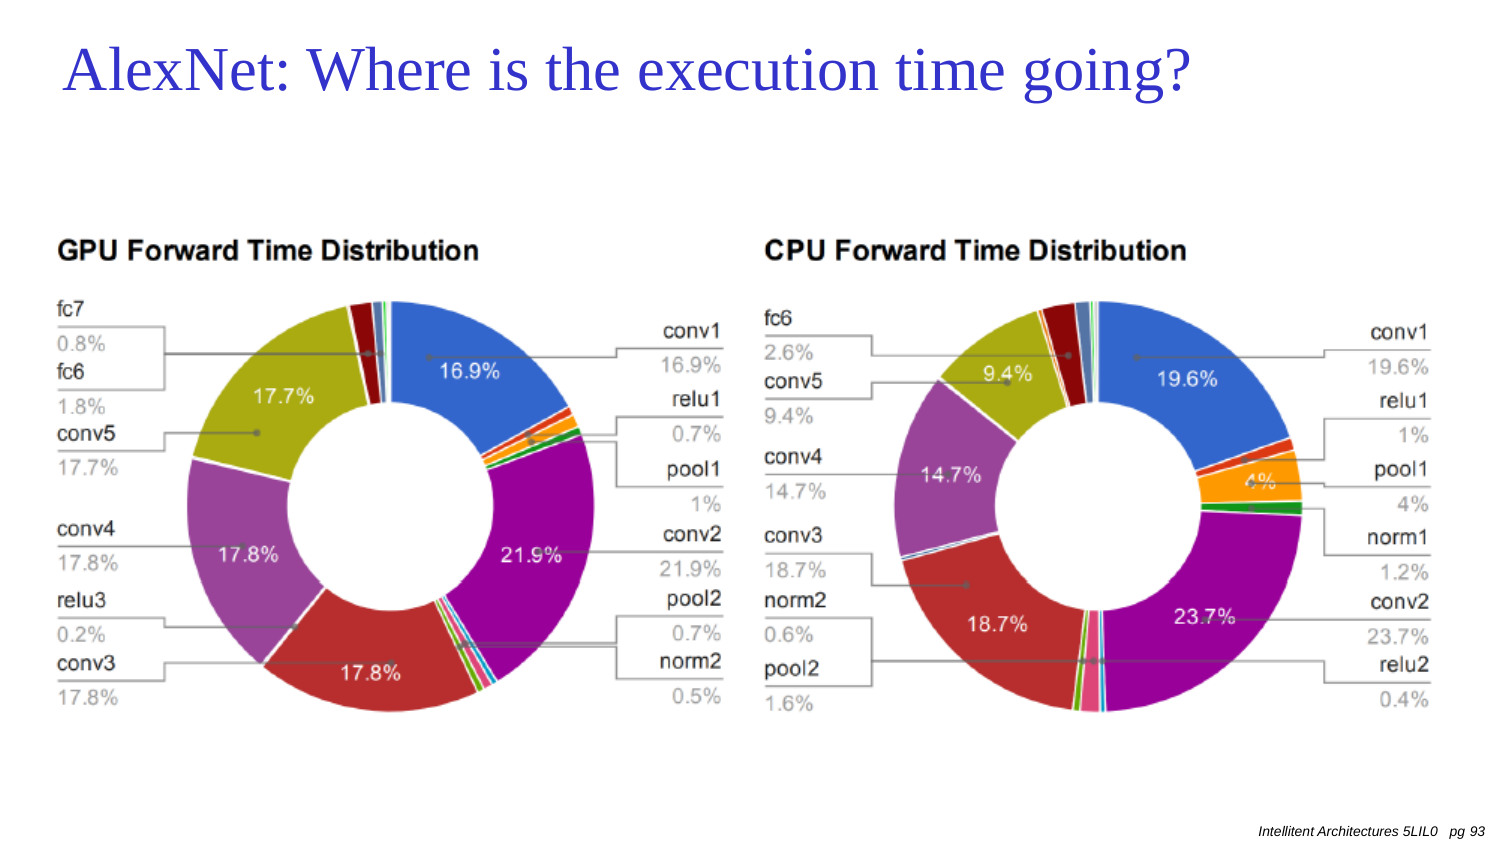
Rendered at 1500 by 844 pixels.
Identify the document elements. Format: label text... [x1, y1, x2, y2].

title AlexNet: Where is the execution time going? [47, 27, 1451, 118]
picture [36, 222, 1451, 733]
